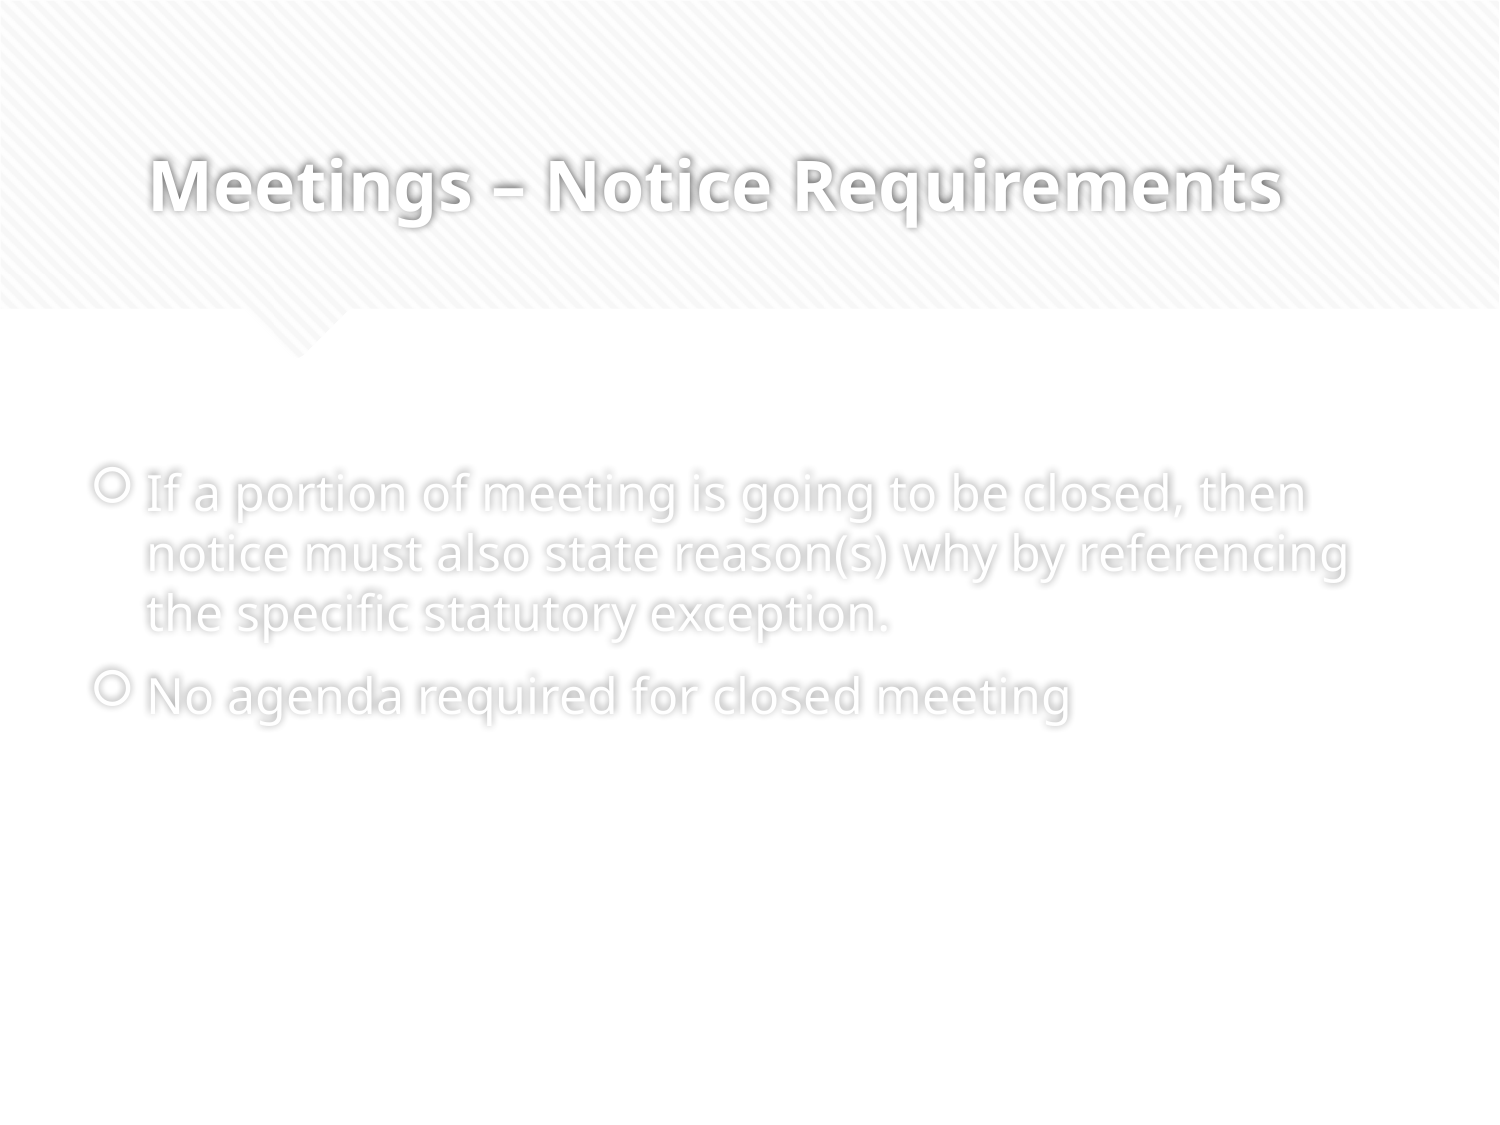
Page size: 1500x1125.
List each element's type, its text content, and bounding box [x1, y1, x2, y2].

list If a portion of meeting is going to be closed, then notice must also state reason(s) why by referencing the specific statutory exception. No agenda required for closed meeting [75, 236, 1425, 950]
title Meetings – Notice Requirements [132, 73, 1368, 230]
